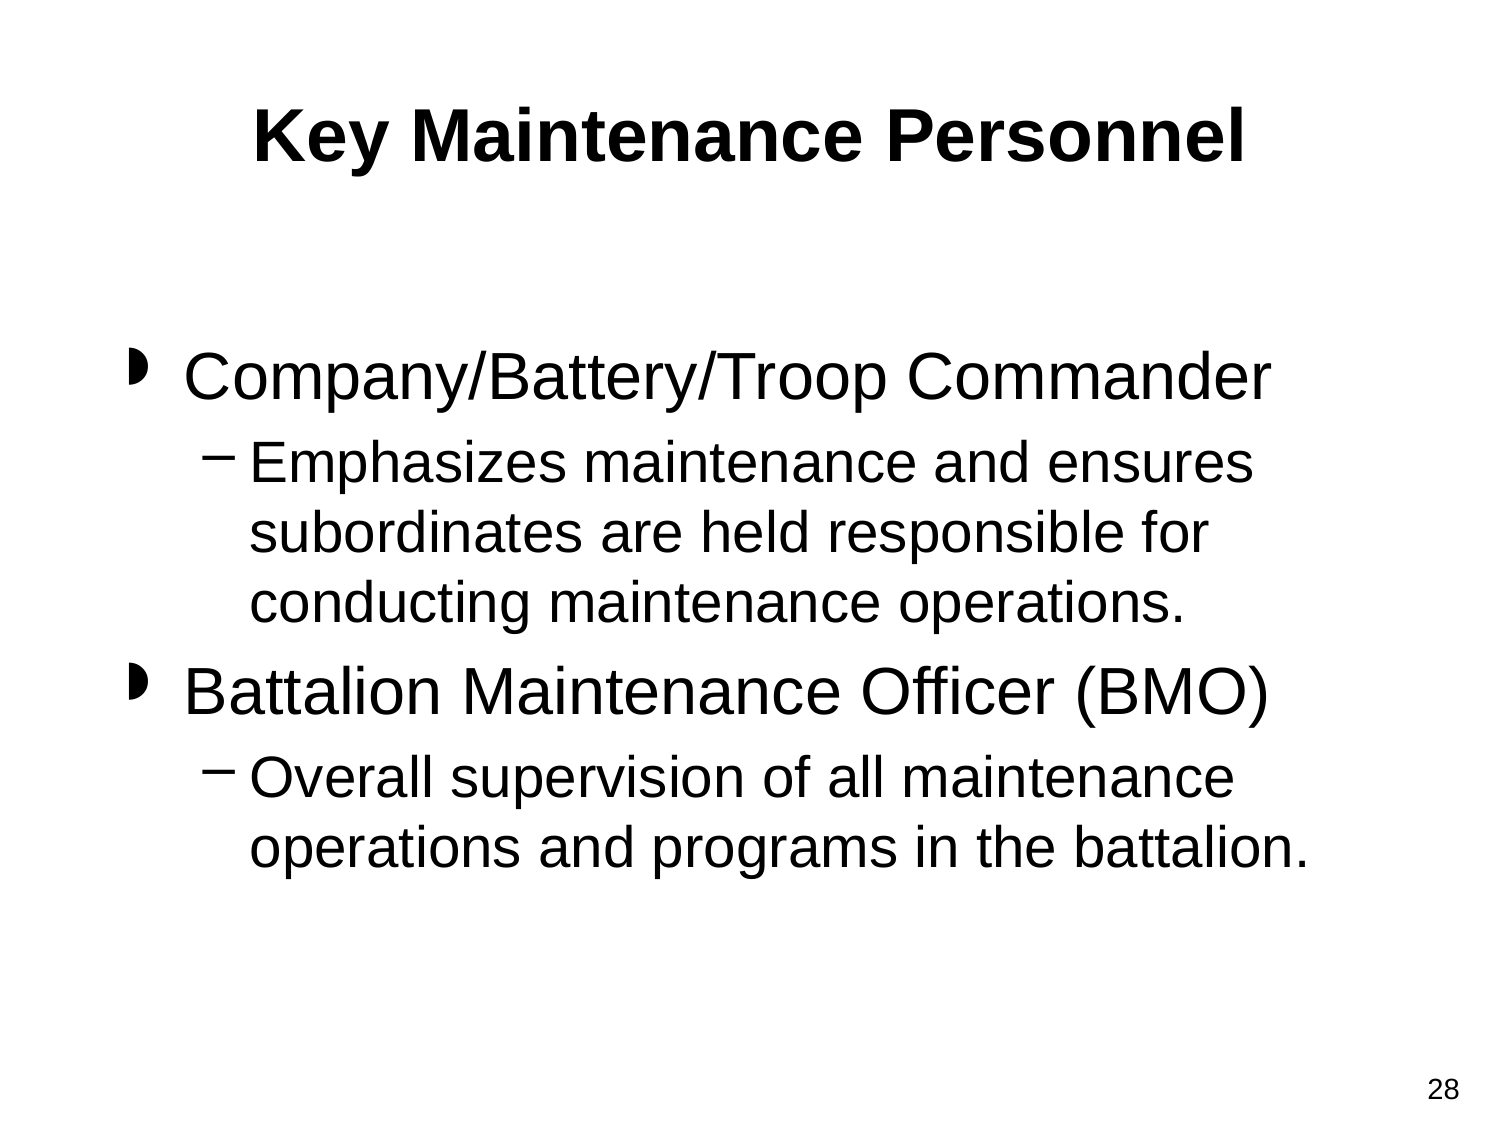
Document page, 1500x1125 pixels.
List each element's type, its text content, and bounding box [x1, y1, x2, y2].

list Company/Battery/Troop Commander Emphasizes maintenance and ensures subordinates are held responsible for conducting maintenance operations. Battalion Maintenance Officer (BMO) Overall supervision of all maintenance operations and programs in the battalion. [112, 324, 1388, 1000]
slide_number 28 [1162, 1050, 1475, 1125]
title Key Maintenance Personnel [112, 37, 1388, 225]
